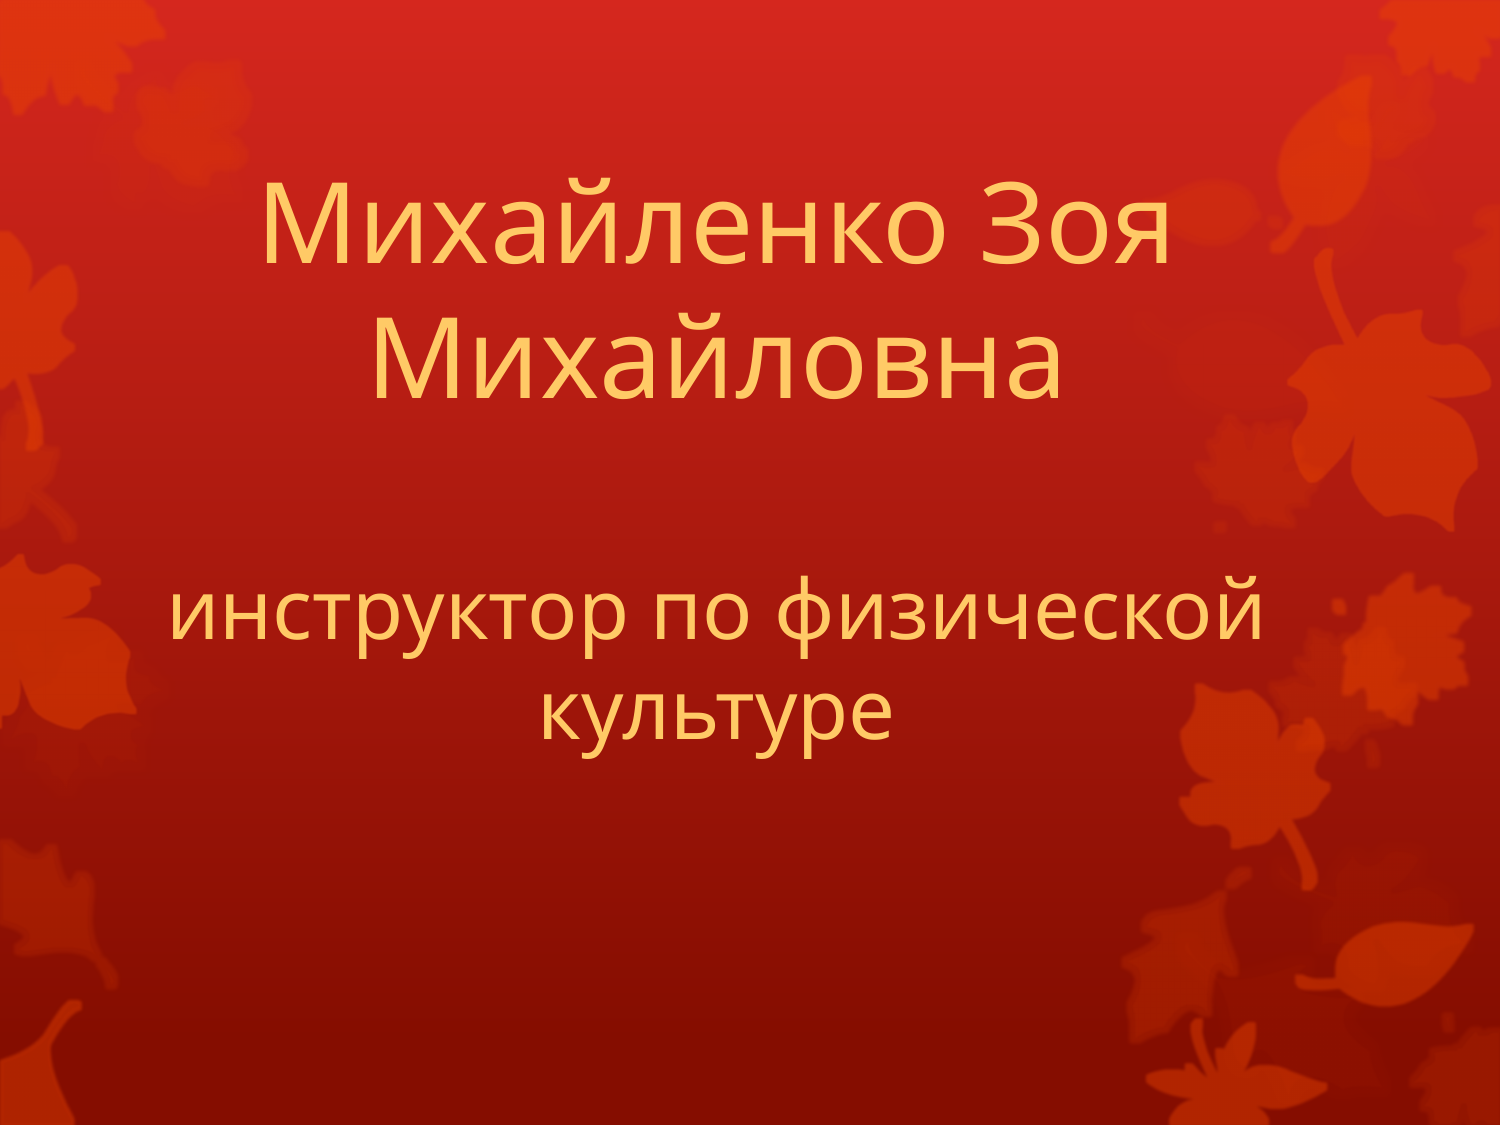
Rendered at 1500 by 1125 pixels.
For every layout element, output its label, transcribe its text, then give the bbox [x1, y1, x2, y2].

title Михайленко Зоя Михайловна инструктор по физической культуре [100, 66, 1334, 764]
